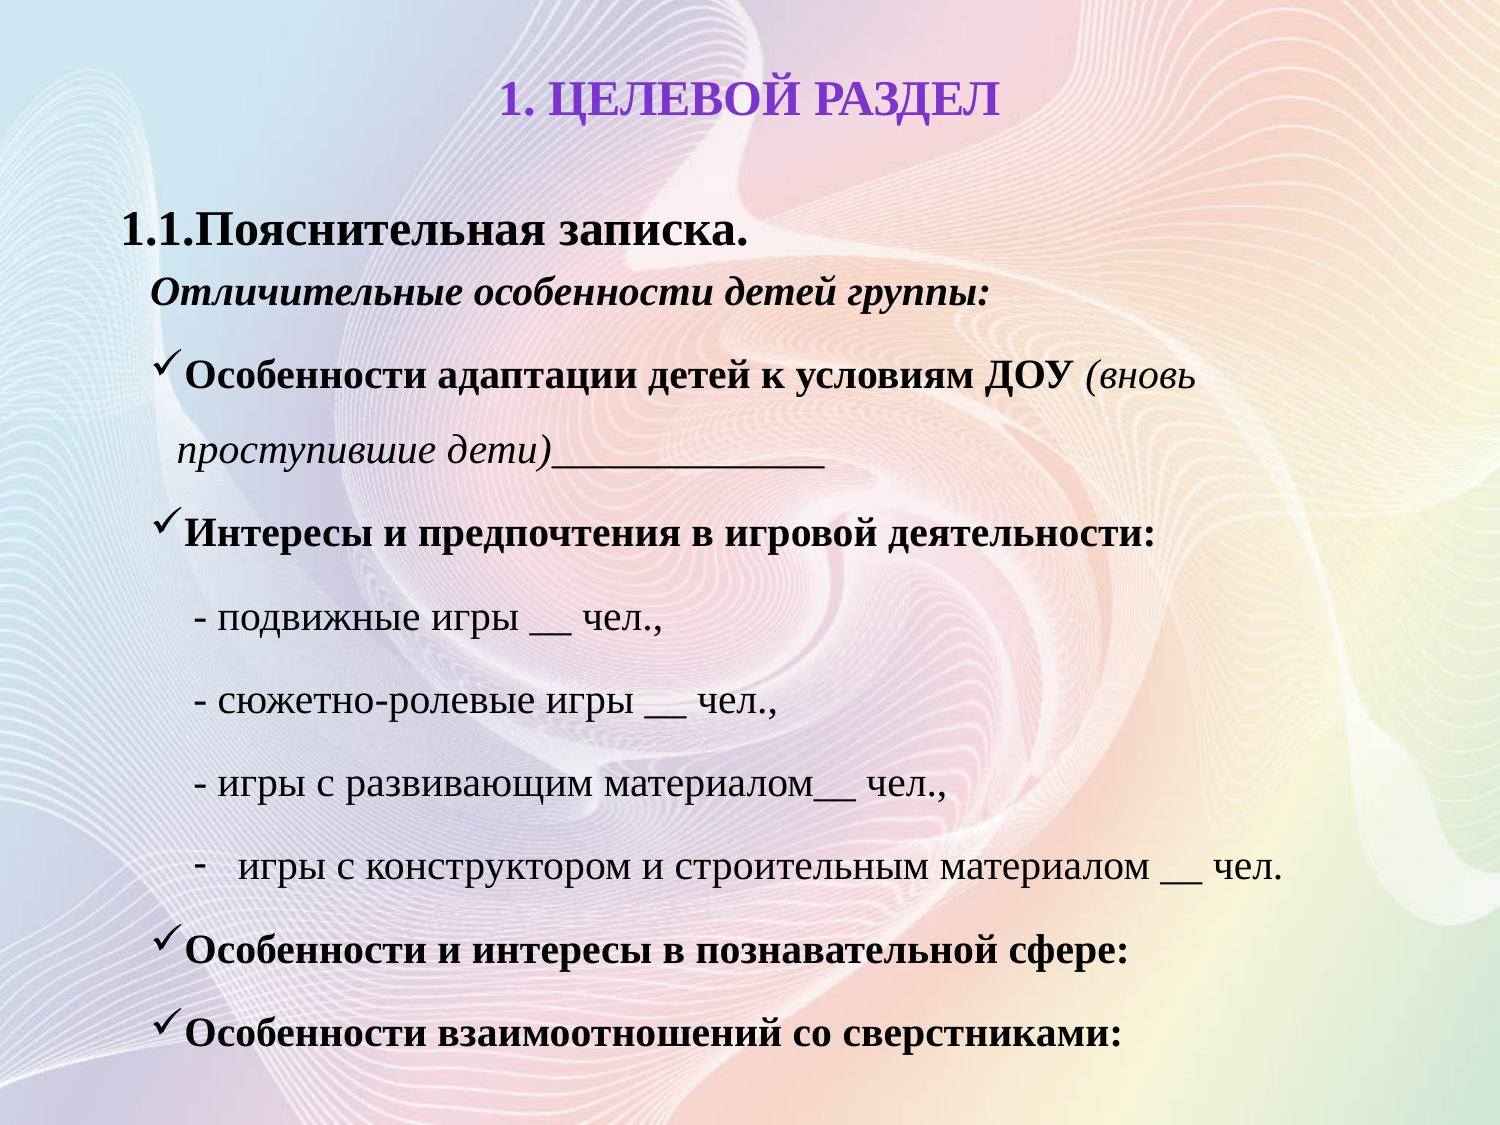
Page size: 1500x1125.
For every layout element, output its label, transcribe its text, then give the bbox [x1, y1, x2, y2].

title 1. ЦЕЛЕВОЙ РАЗДЕЛ [93, 42, 1407, 149]
picture [0, 0, 1500, 1125]
list 1.1.Пояснительная записка. Отличительные особенности детей группы: Особенности адаптации детей к условиям ДОУ (вновь проступившие дети)_____________ Интересы и предпочтения в игровой деятельности: - подвижные игры __ чел., - сюжетно-ролевые игры __ чел., - игры с развивающим материалом__ чел., игры с конструктором и строительным материалом __ чел. Особенности и интересы в познавательной сфере: Особенности взаимоотношений со сверстниками: [105, 187, 1393, 997]
